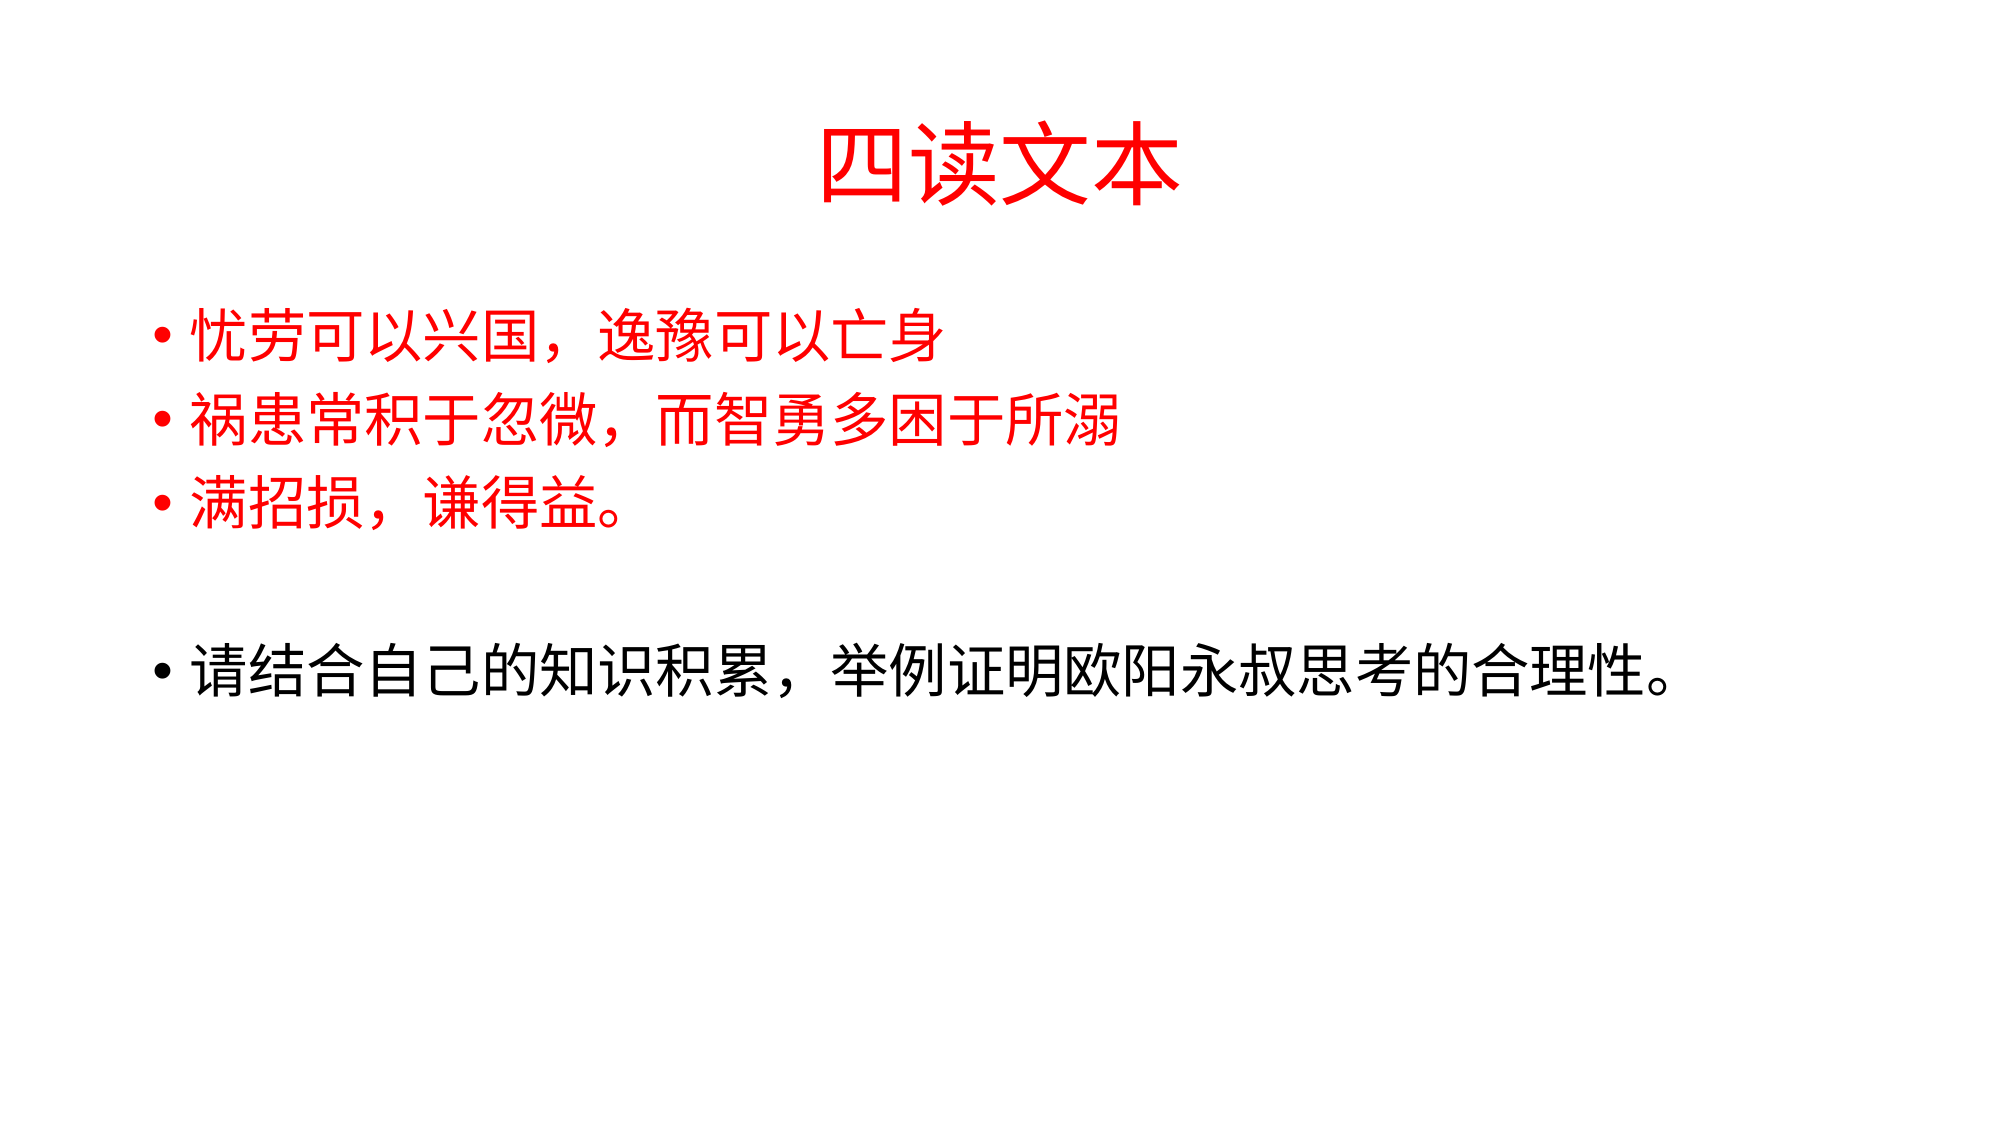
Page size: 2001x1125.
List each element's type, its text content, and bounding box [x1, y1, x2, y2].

list 忧劳可以兴国，逸豫可以亡身 祸患常积于忽微，而智勇多困于所溺 满招损，谦得益。 请结合自己的知识积累，举例证明欧阳永叔思考的合理性。 [137, 299, 1863, 1014]
title 四读文本 [137, 59, 1863, 278]
